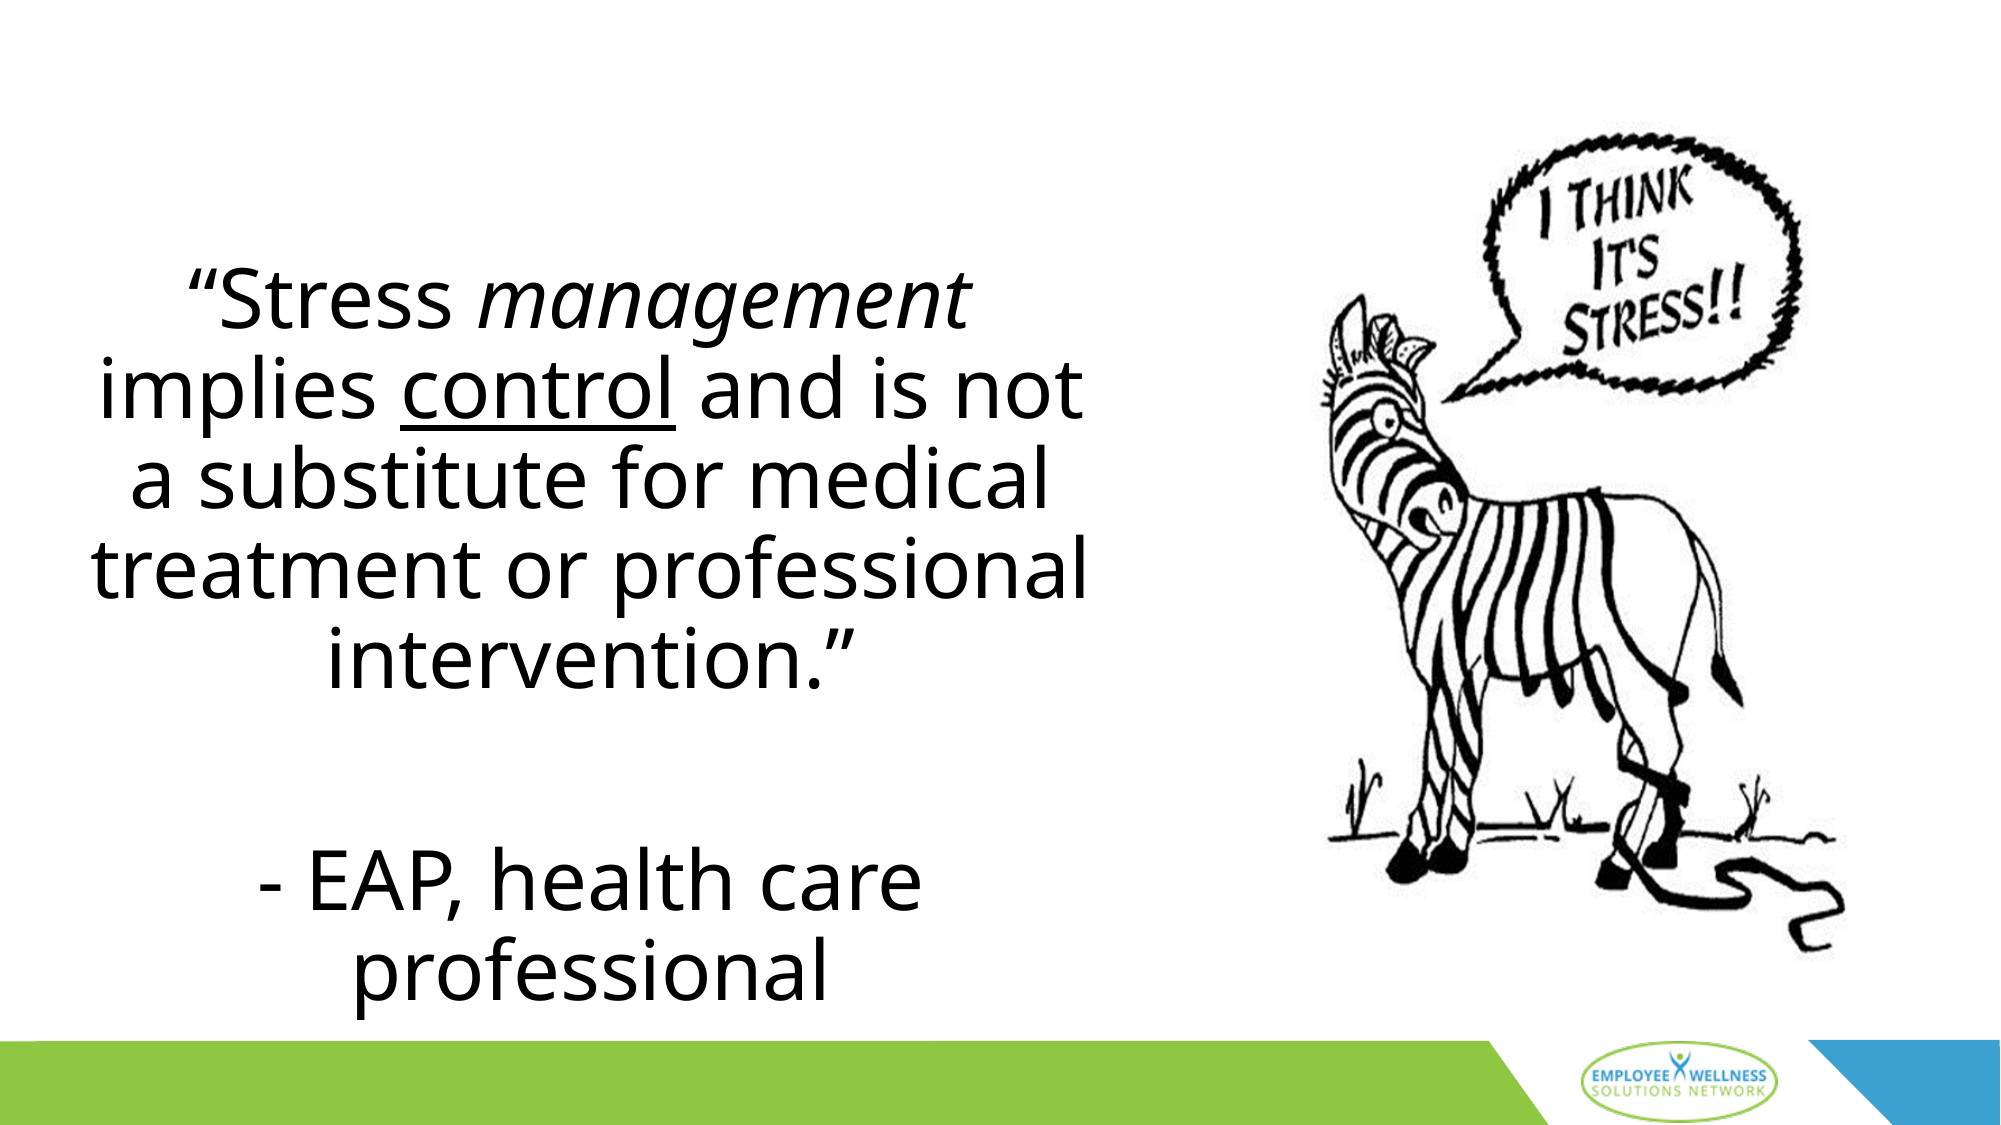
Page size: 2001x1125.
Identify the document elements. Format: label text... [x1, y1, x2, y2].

picture [1581, 1041, 1779, 1124]
picture [1298, 103, 1864, 983]
text_box “Stress management implies control and is not a substitute for medical treatment or professional intervention.” - EAP, health care professional [56, 249, 1127, 876]
text_box [0, 1039, 1550, 1125]
text_box [1807, 1039, 2000, 1125]
